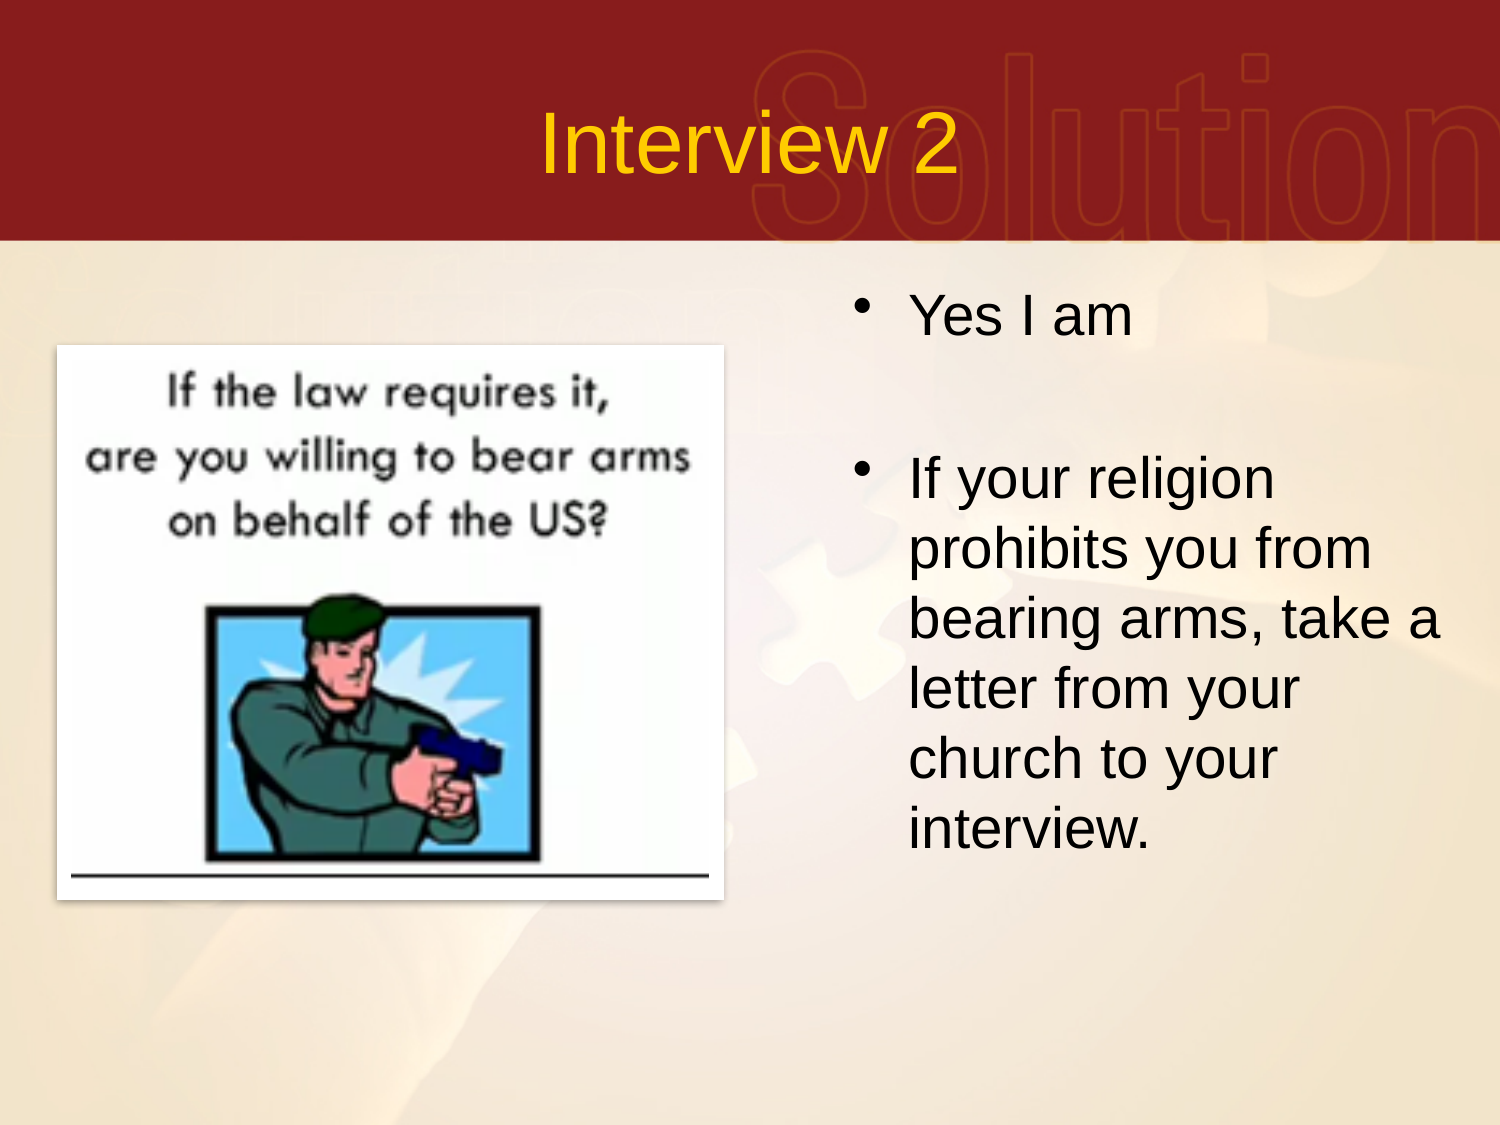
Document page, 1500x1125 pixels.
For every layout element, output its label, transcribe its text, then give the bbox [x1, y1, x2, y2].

picture [0, 0, 1500, 1125]
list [70, 359, 710, 886]
list Yes I am If your religion prohibits you from bearing arms, take a letter from your church to your interview. [837, 269, 1500, 1008]
title Interview 2 [75, 45, 1425, 233]
